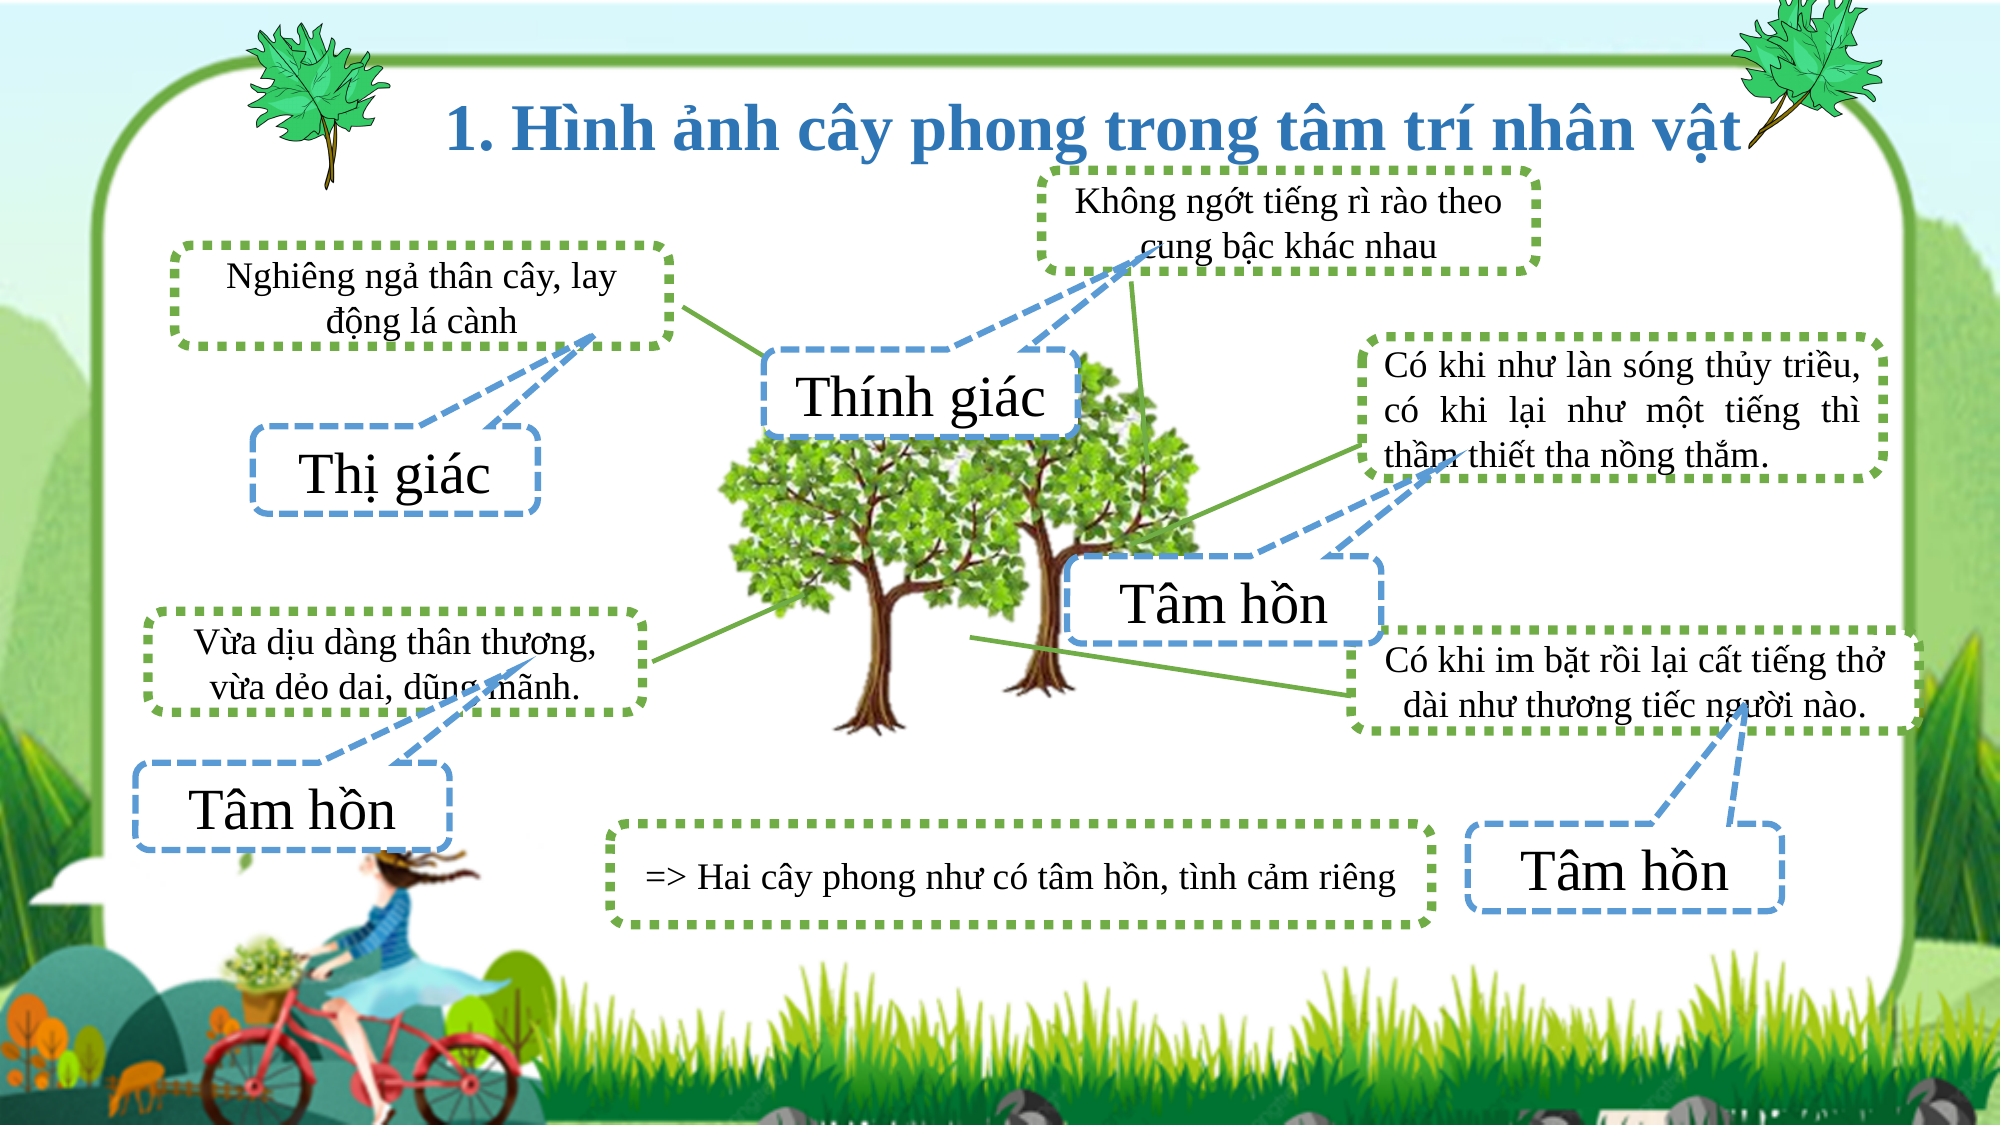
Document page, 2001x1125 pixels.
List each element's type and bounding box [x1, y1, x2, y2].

text_box [652, 594, 804, 662]
text_box [1131, 281, 1148, 444]
picture [0, 0, 2000, 1125]
text_box [682, 306, 844, 405]
text_box [969, 637, 1351, 696]
text_box [1131, 444, 1363, 545]
